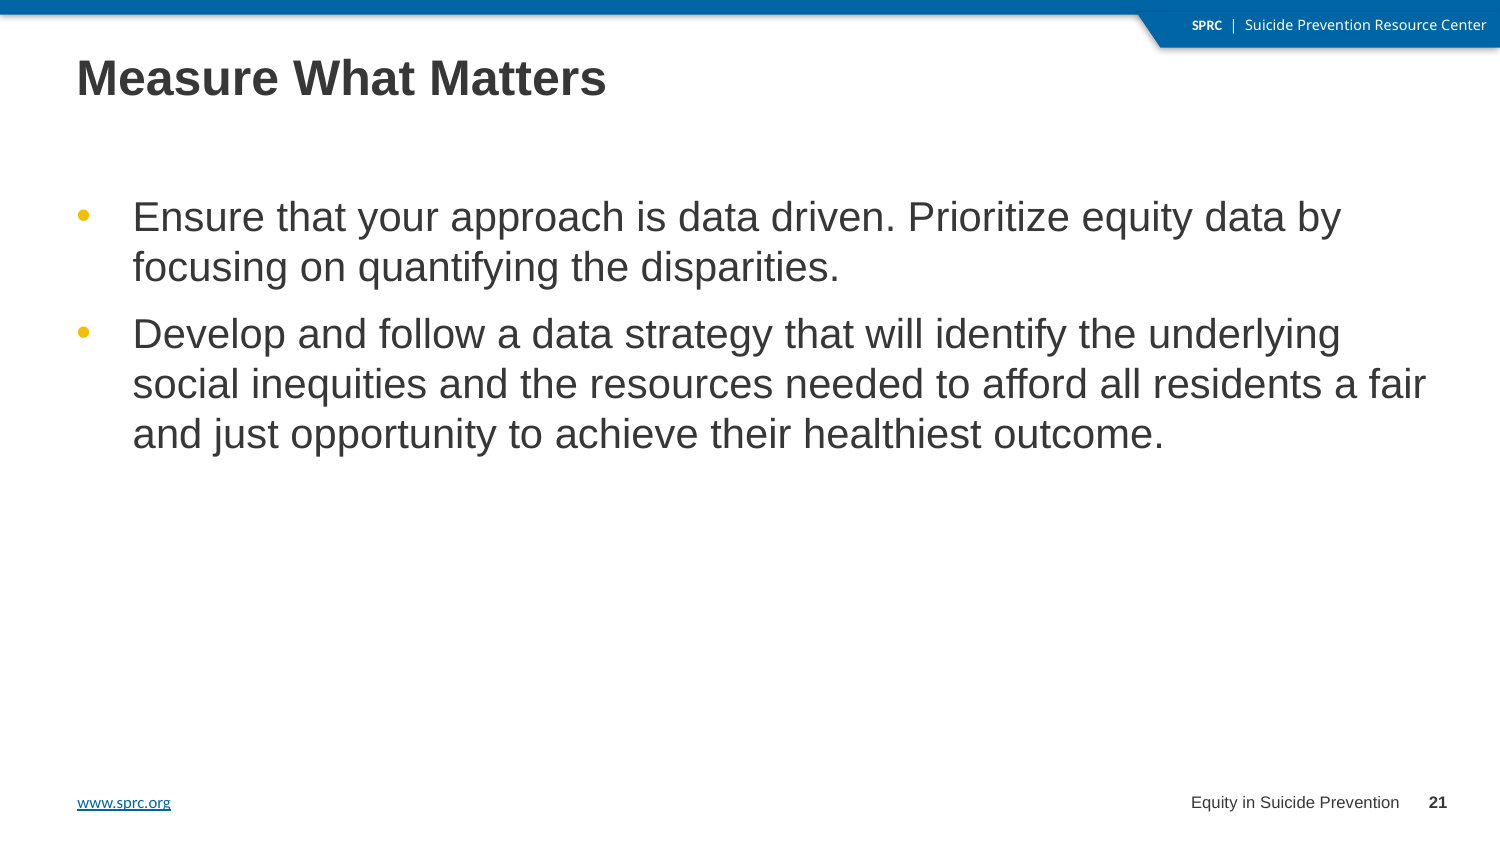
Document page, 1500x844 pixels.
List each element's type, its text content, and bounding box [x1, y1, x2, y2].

list Ensure that your approach is data driven. Prioritize equity data by focusing on quantifying the disparities. Develop and follow a data strategy that will identify the underlying social inequities and the resources needed to afford all residents a fair and just opportunity to achieve their healthiest outcome. [61, 182, 1463, 521]
title Measure What Matters [61, 38, 1106, 135]
footer Equity in Suicide Prevention [914, 783, 1415, 820]
slide_number 21 [1415, 783, 1463, 820]
